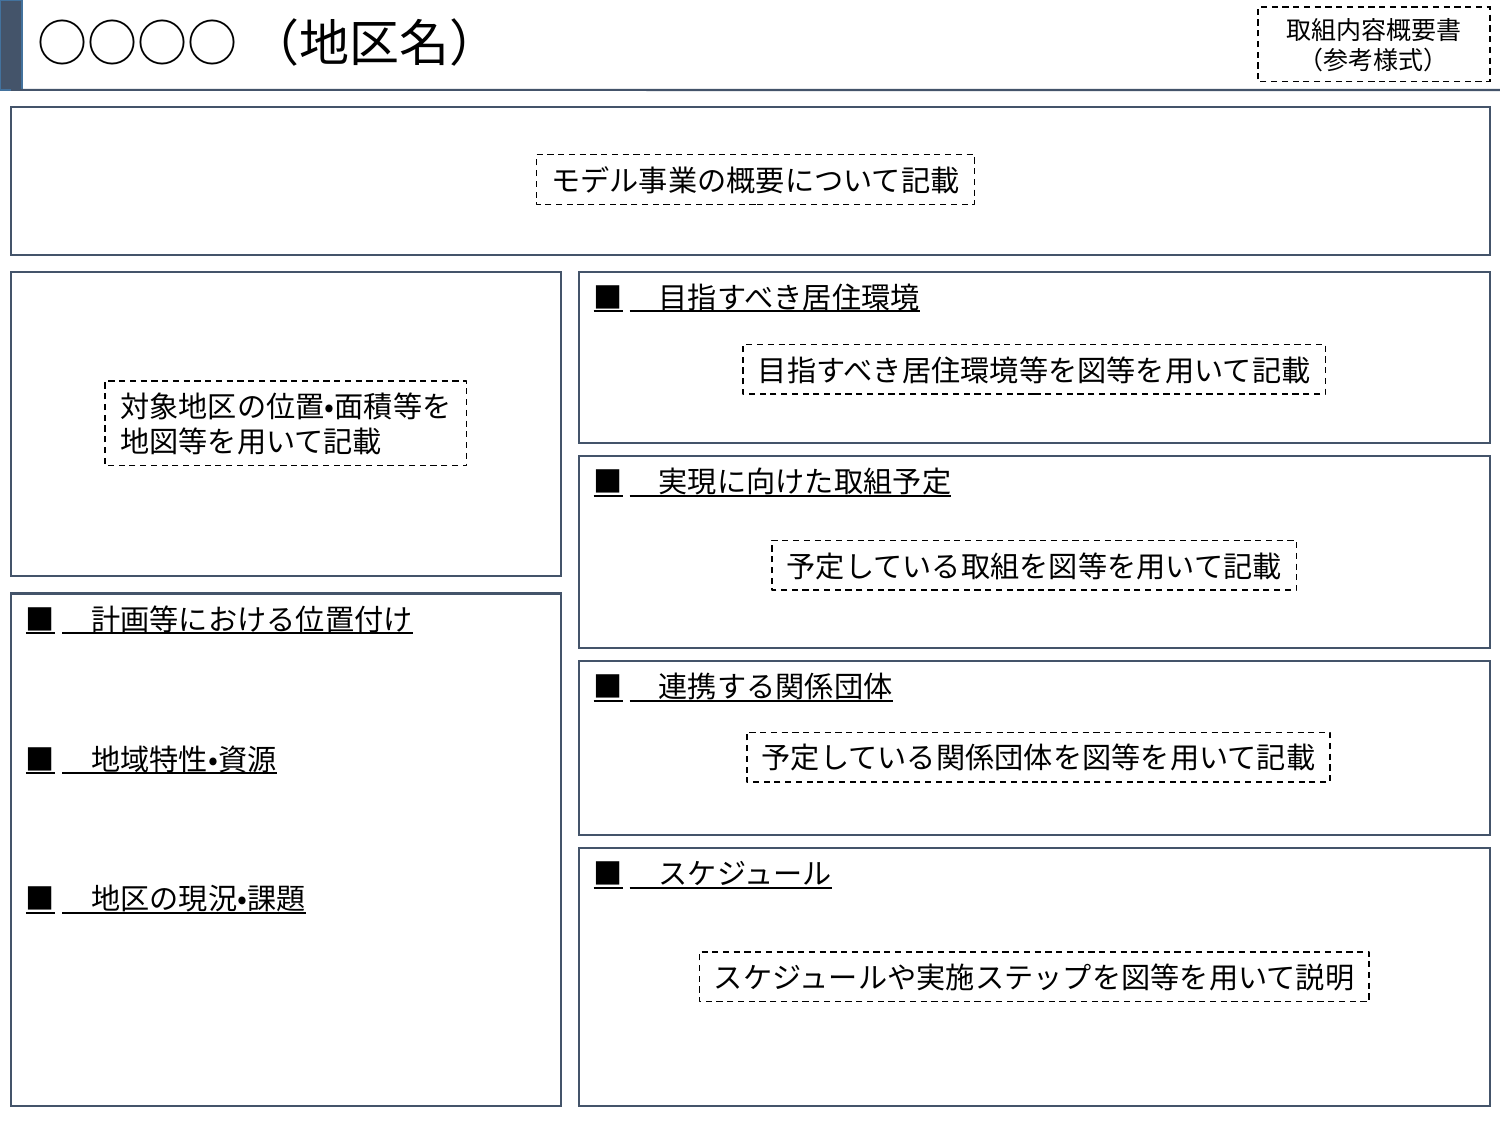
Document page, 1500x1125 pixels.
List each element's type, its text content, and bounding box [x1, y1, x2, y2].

text_box ■ 実現に向けた取組予定 [578, 455, 1491, 649]
text_box スケジュールや実施ステップを図等を用いて説明 [699, 951, 1370, 1002]
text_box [0, 0, 1500, 90]
text_box 予定している取組を図等を用いて記載 [771, 540, 1297, 591]
text_box 目指すべき居住環境等を図等を用いて記載 [743, 344, 1326, 395]
text_box 予定している関係団体を図等を用いて記載 [746, 732, 1331, 783]
text_box [10, 271, 562, 577]
text_box ■ 計画等における位置付け ■ 地域特性・資源 ■ 地区の現況・課題 [10, 592, 562, 1107]
text_box ■ 目指すべき居住環境 [578, 271, 1491, 444]
text_box [10, 106, 1491, 256]
text_box ■ 連携する関係団体 [578, 660, 1491, 836]
text_box モデル事業の概要について記載 [536, 154, 975, 205]
text_box 対象地区の位置・面積等を 地図等を用いて記載 [105, 381, 467, 466]
text_box ■ スケジュール [578, 847, 1491, 1107]
